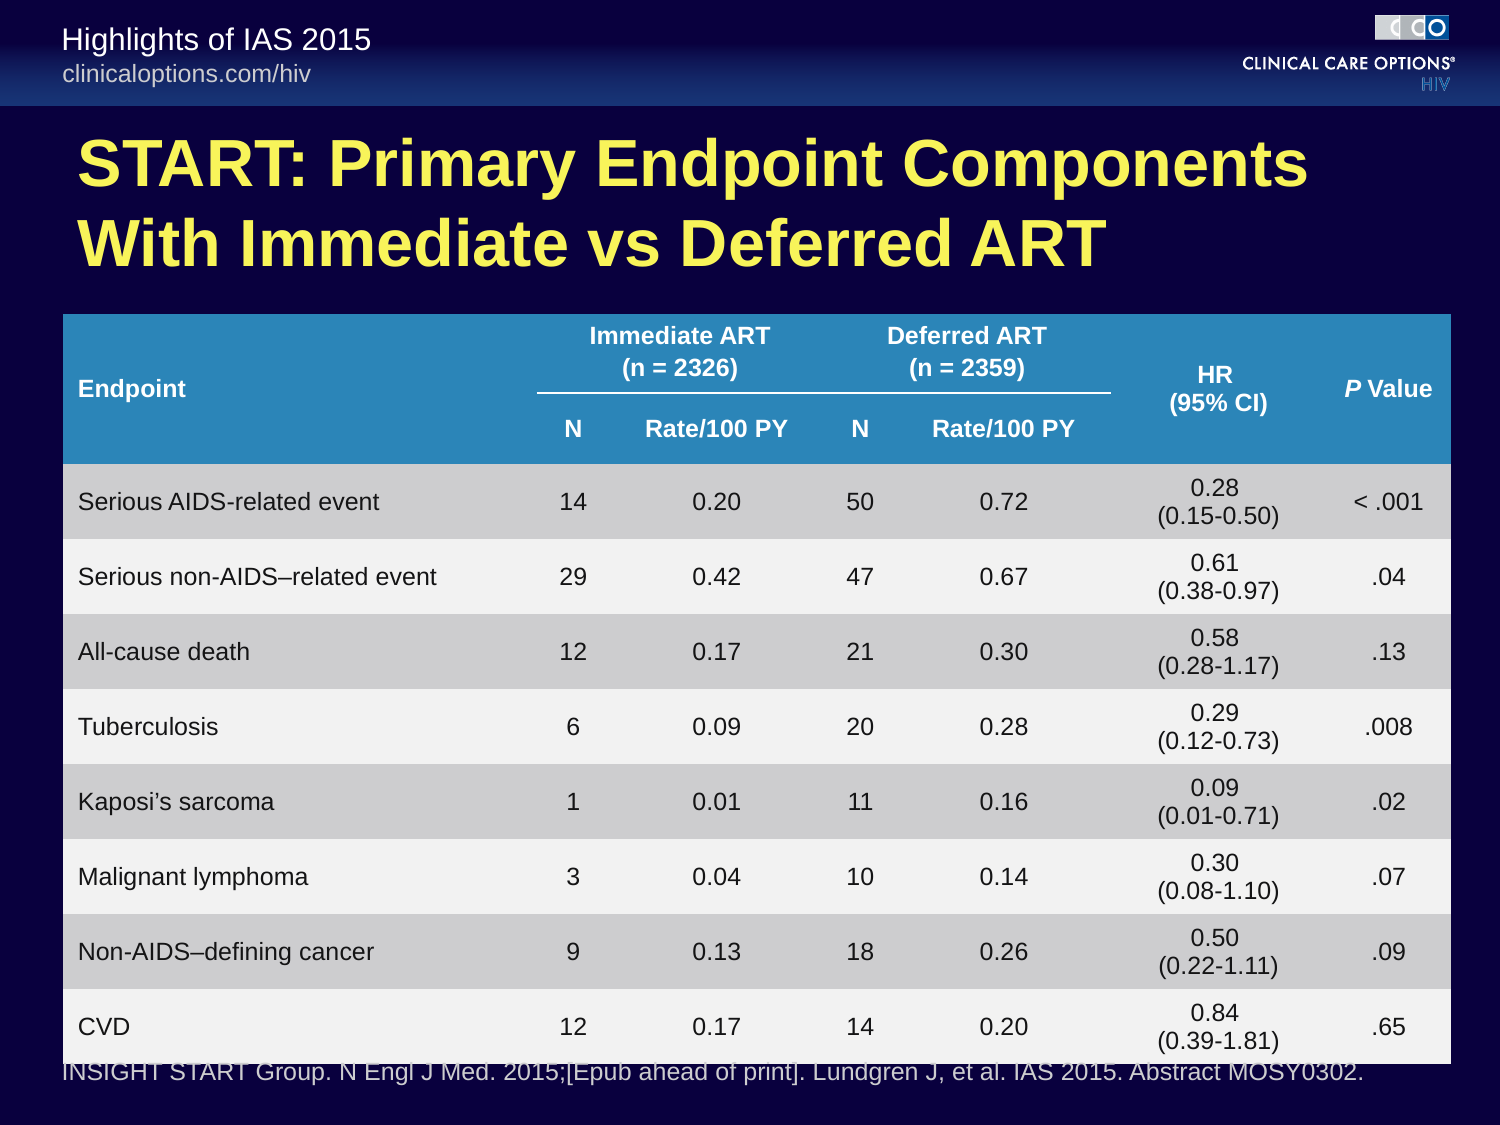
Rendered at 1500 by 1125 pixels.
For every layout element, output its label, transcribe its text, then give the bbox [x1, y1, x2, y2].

table_cell 0.58 (0.28-1.17) [1111, 614, 1326, 689]
table_cell 0.72 [897, 464, 1111, 539]
table_cell 0.17 [610, 989, 824, 1047]
table_header P Value [1326, 314, 1451, 464]
table_cell 0.13 [610, 914, 824, 989]
table_cell .13 [1326, 614, 1451, 689]
table_cell Non-AIDS–defining cancer [63, 914, 537, 989]
table_cell 12 [537, 614, 610, 689]
table_cell N [824, 394, 897, 464]
table_cell 0.09 [610, 689, 824, 764]
table_cell 11 [824, 764, 897, 839]
table_cell CVD [63, 989, 537, 1047]
table_cell Tuberculosis [63, 689, 537, 764]
table_cell .09 [1326, 914, 1451, 989]
table_cell 0.14 [897, 839, 1111, 914]
table_cell Rate/100 PY [610, 394, 824, 464]
table_cell 47 [824, 539, 897, 614]
table_cell 18 [824, 914, 897, 989]
table_cell < .001 [1326, 464, 1451, 539]
table_cell 0.28 (0.15-0.50) [1111, 464, 1326, 539]
table_cell .02 [1326, 764, 1451, 839]
table_cell .65 [1326, 989, 1451, 1047]
table_cell 0.28 [897, 689, 1111, 764]
table_cell 29 [537, 539, 610, 614]
table_cell 0.01 [610, 764, 824, 839]
table_cell 0.84 (0.39-1.81) [1111, 989, 1326, 1047]
table_cell Kaposi’s sarcoma [63, 764, 537, 839]
table_cell 3 [537, 839, 610, 914]
table_cell 0.17 [610, 614, 824, 689]
table_header Endpoint [63, 314, 537, 464]
table_header Deferred ART (n = 2359) [824, 314, 1111, 392]
table_cell 21 [824, 614, 897, 689]
table_cell .07 [1326, 839, 1451, 914]
table_cell 0.29 (0.12-0.73) [1111, 689, 1326, 764]
table_cell 0.04 [610, 839, 824, 914]
table_cell .008 [1326, 689, 1451, 764]
table_cell 0.20 [610, 464, 824, 539]
table_cell 0.67 [897, 539, 1111, 614]
table_cell 14 [537, 464, 610, 539]
table_cell Rate/100 PY [897, 394, 1111, 464]
table_cell Malignant lymphoma [63, 839, 537, 914]
table_cell 9 [537, 914, 610, 989]
table_cell All-cause death [63, 614, 537, 689]
table_cell 10 [824, 839, 897, 914]
table_cell Serious non-AIDS–related event [63, 539, 537, 614]
table_header Immediate ART (n = 2326) [537, 314, 824, 392]
table_cell 0.09 (0.01-0.71) [1111, 764, 1326, 839]
picture [1243, 15, 1455, 91]
table_cell 0.20 [897, 989, 1111, 1047]
table_cell N [537, 394, 610, 464]
table_cell 50 [824, 464, 897, 539]
table_cell 1 [537, 764, 610, 839]
table_cell 0.16 [897, 764, 1111, 839]
table_cell 0.30 [897, 614, 1111, 689]
table_cell 12 [537, 989, 610, 1047]
table_cell 20 [824, 689, 897, 764]
table_cell 14 [824, 989, 897, 1047]
text_box INSIGHT START Group. N Engl J Med. 2015;[Epub ahead of print]. Lundgren J, et al. IAS 2015. Abstract MOSY0302. [46, 1047, 1452, 1093]
table_cell 0.30 (0.08-1.10) [1111, 839, 1326, 914]
table_cell Serious AIDS-related event [63, 464, 537, 539]
table_cell 6 [537, 689, 610, 764]
table_cell 0.50 (0.22-1.11) [1111, 914, 1326, 989]
title START: Primary Endpoint Components With Immediate vs Deferred ART [62, 109, 1452, 291]
table_header HR (95% CI) [1111, 314, 1326, 464]
table_cell .04 [1326, 539, 1451, 614]
table_cell 0.61 (0.38-0.97) [1111, 539, 1326, 614]
table_cell 0.42 [610, 539, 824, 614]
table_cell 0.26 [897, 914, 1111, 989]
